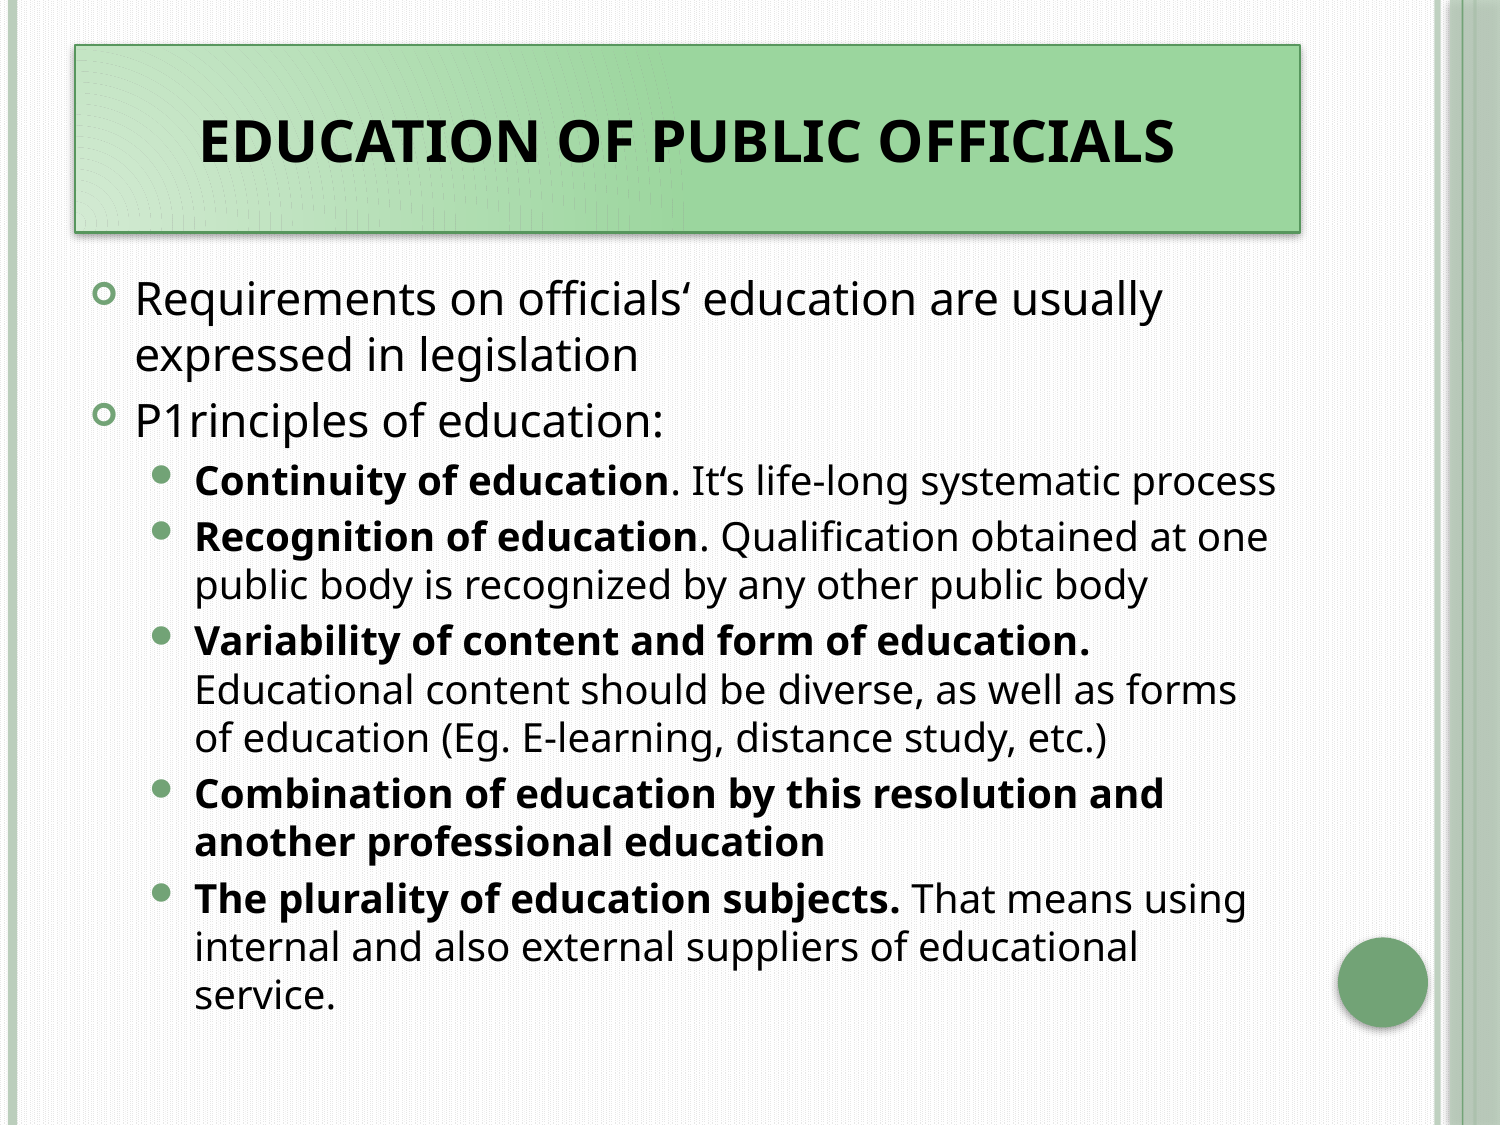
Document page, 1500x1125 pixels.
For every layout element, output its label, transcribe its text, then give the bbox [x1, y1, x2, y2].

title Education of public officials [74, 44, 1301, 234]
list Requirements on officials‘ education are usually expressed in legislation P1rinciples of education: Continuity of education. It‘s life-long systematic process Recognition of education. Qualification obtained at one public body is recognized by any other public body Variability of content and form of education. Educational content should be diverse, as well as forms of education (Eg. E-learning, distance study, etc.) Combination of education by this resolution and another professional education The plurality of education subjects. That means using internal and also external suppliers of educational service. [75, 262, 1300, 1062]
